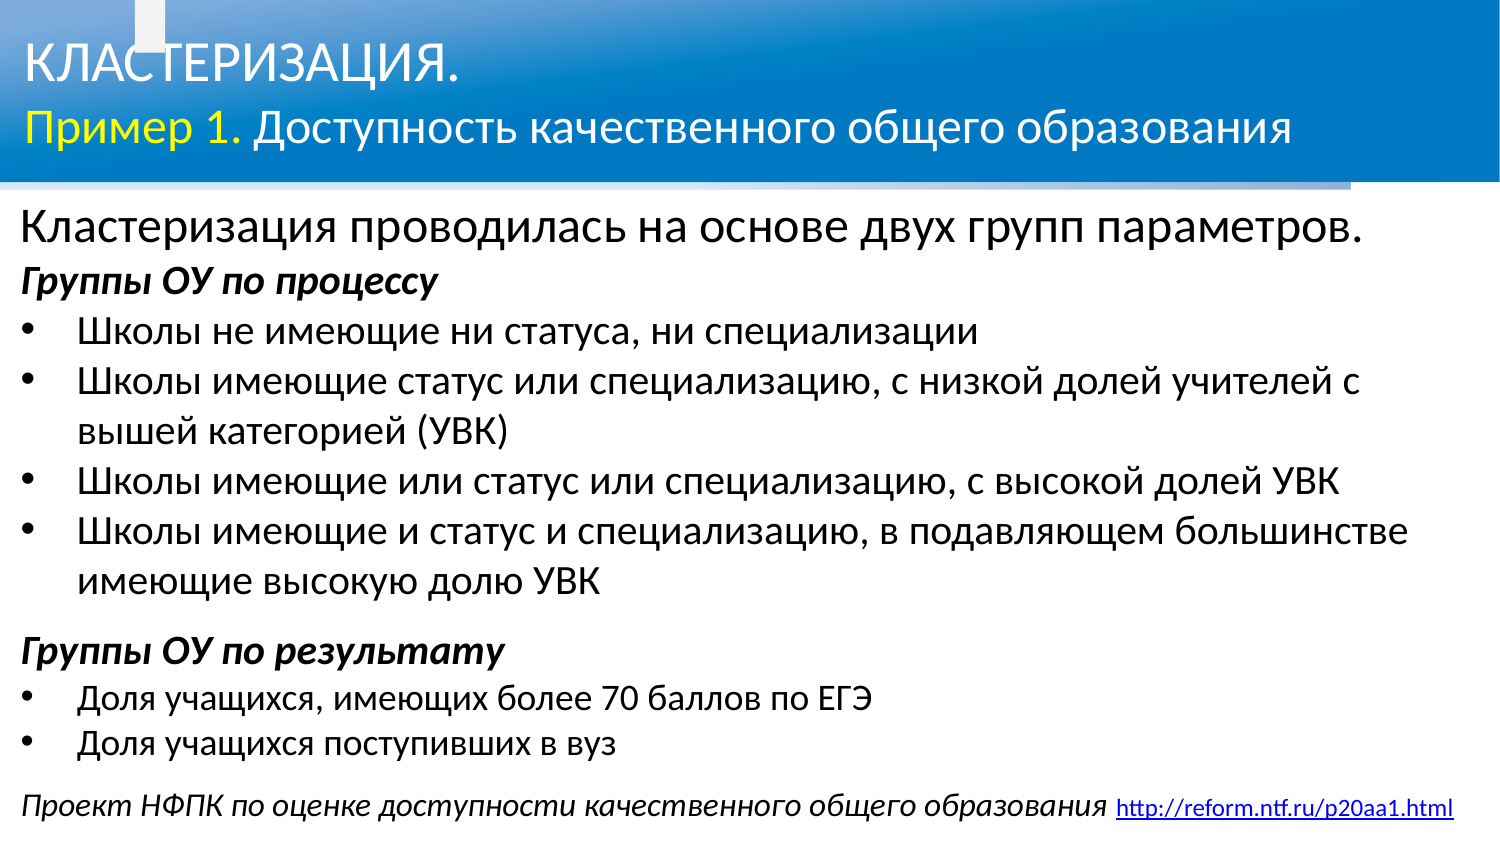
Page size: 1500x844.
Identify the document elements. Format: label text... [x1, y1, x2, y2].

text_box Кластеризация проводилась на основе двух групп параметров. Группы ОУ по процессу Школы не имеющие ни статуса, ни специализации Школы имеющие статус или специализацию, с низкой долей учителей с вышей категорией (УВК) Школы имеющие или статус или специализацию, с высокой долей УВК Школы имеющие и статус и специализацию, в подавляющем большинстве имеющие высокую долю УВК Группы ОУ по результату Доля учащихся, имеющих более 70 баллов по ЕГЭ Доля учащихся поступивших в вуз Проект НФПК по оценке доступности качественного общего образования http://reform.ntf.ru/p20aa1.html [5, 197, 1500, 831]
picture [0, 0, 1500, 191]
